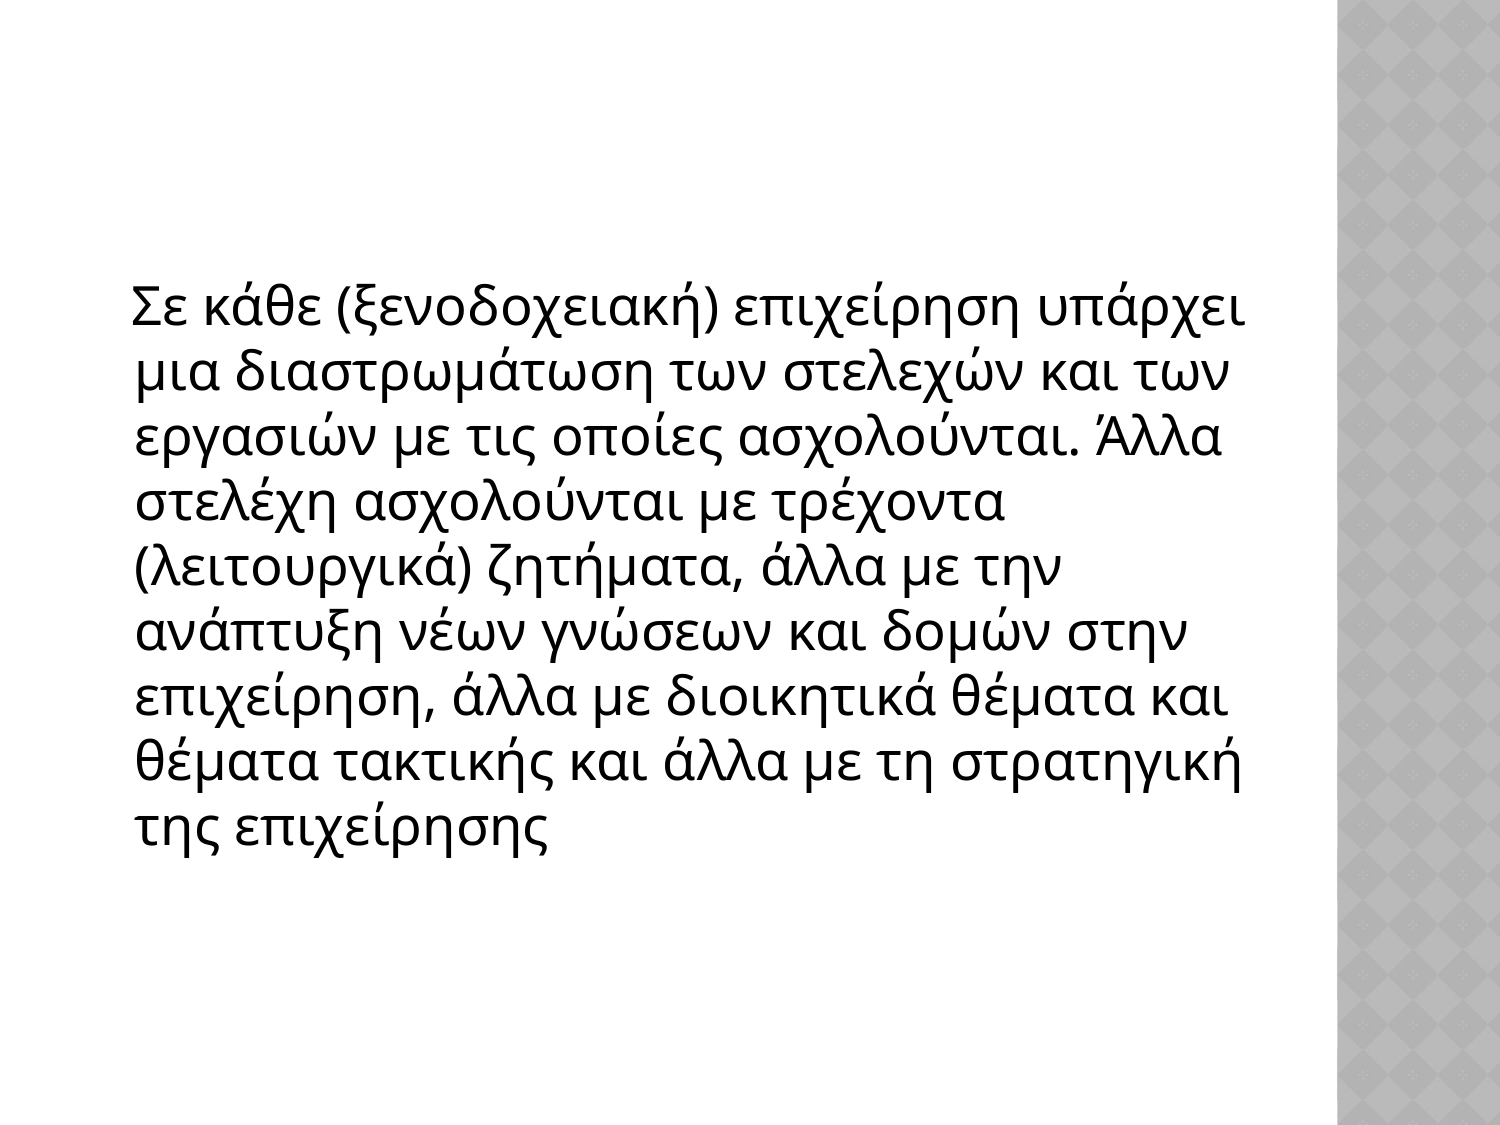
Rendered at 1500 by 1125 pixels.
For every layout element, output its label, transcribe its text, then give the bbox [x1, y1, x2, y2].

list Σε κάθε (ξενοδοχειακή) επιχείρηση υπάρχει μια διαστρωμάτωση των στελεχών και των εργασιών με τις οποίες ασχολούνται. Άλλα στελέχη ασχολούνται με τρέχοντα (λειτουργικά) ζητήματα, άλλα με την ανάπτυξη νέων γνώσεων και δομών στην επιχείρηση, άλλα με διοικητικά θέματα και θέματα τακτικής και άλλα με τη στρατηγική της επιχείρησης [75, 264, 1263, 1059]
